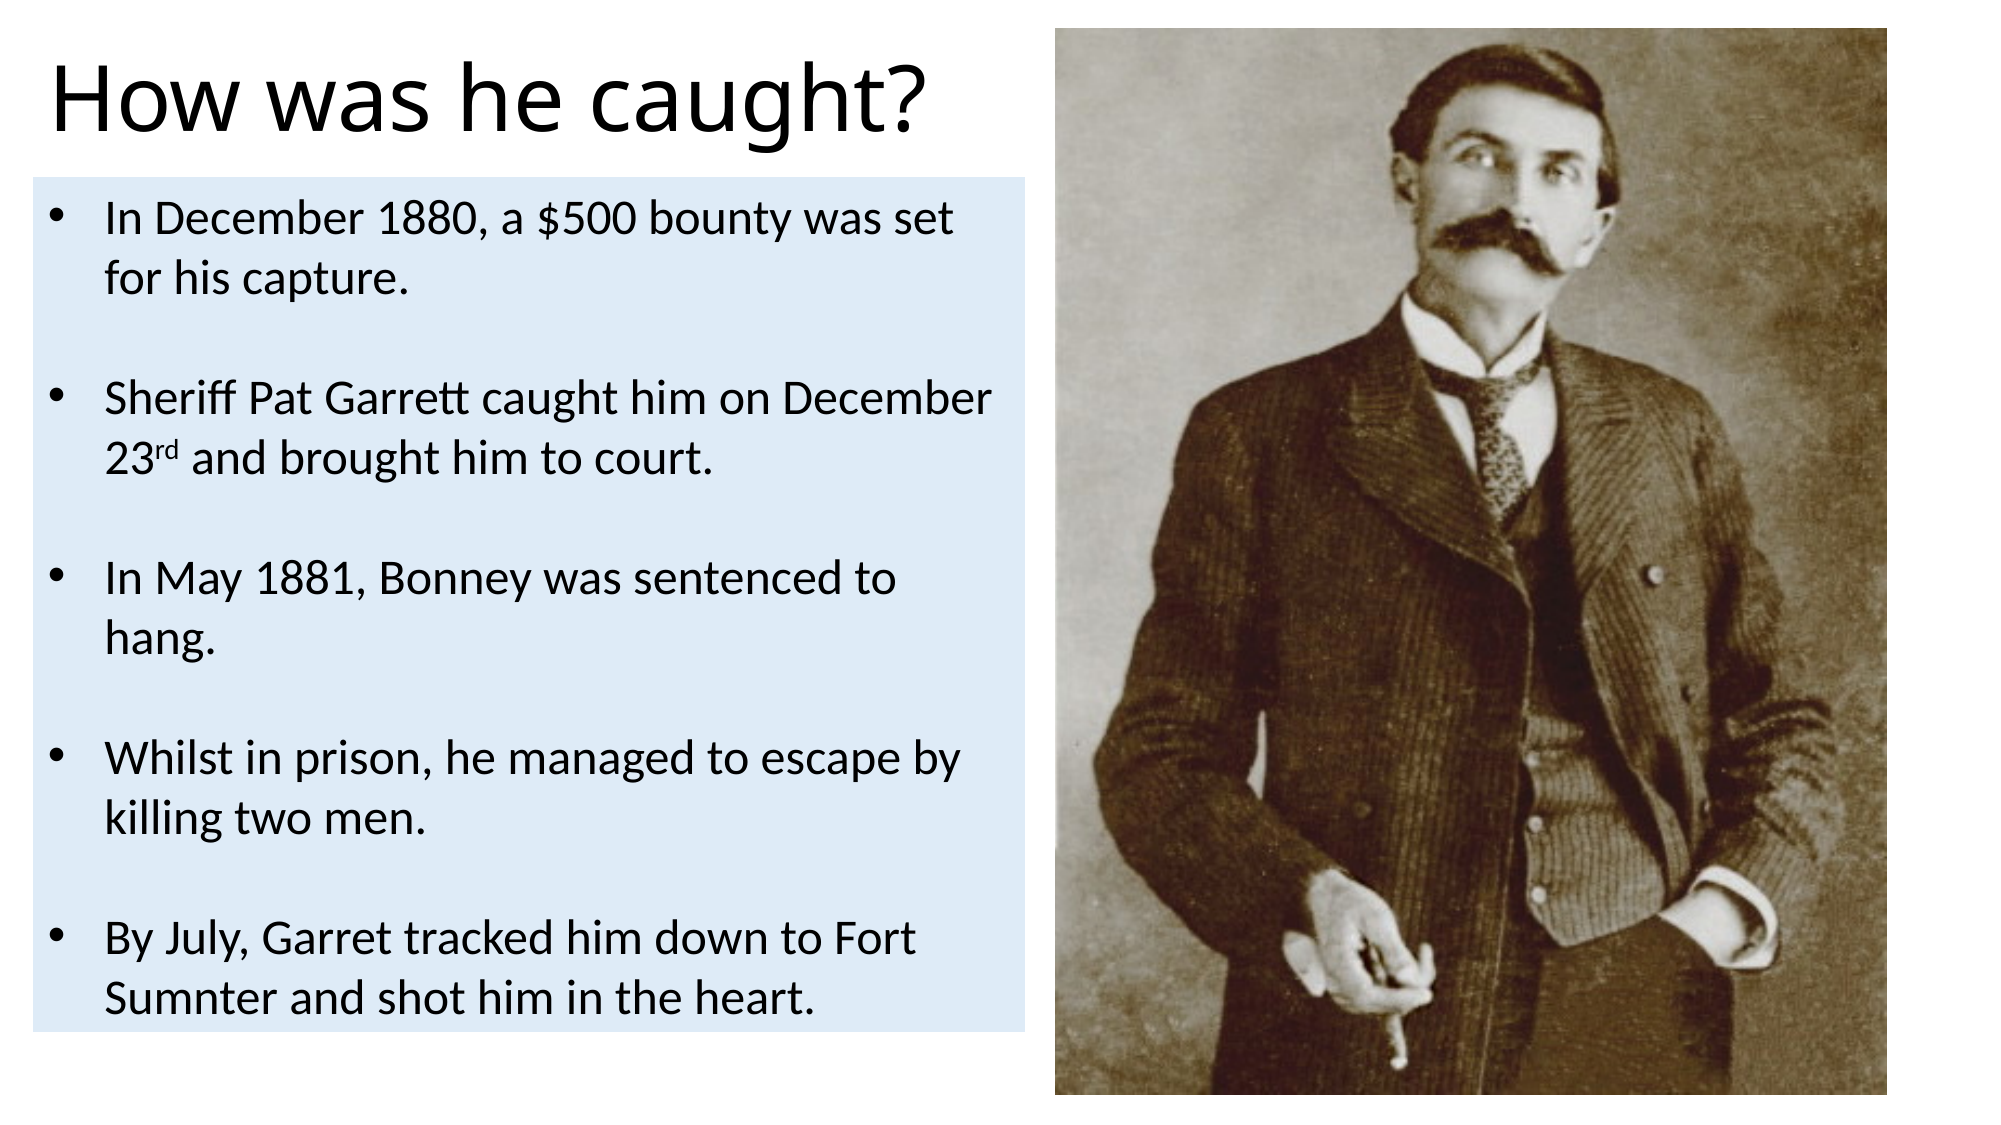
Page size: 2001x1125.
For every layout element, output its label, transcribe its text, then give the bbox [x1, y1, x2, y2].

text_box In December 1880, a $500 bounty was set for his capture. Sheriff Pat Garrett caught him on December 23rd and brought him to court. In May 1881, Bonney was sentenced to hang. Whilst in prison, he managed to escape by killing two men. By July, Garret tracked him down to Fort Sumnter and shot him in the heart. [33, 177, 1025, 1032]
text_box How was he caught? [33, 32, 955, 157]
picture [1055, 28, 1887, 1095]
